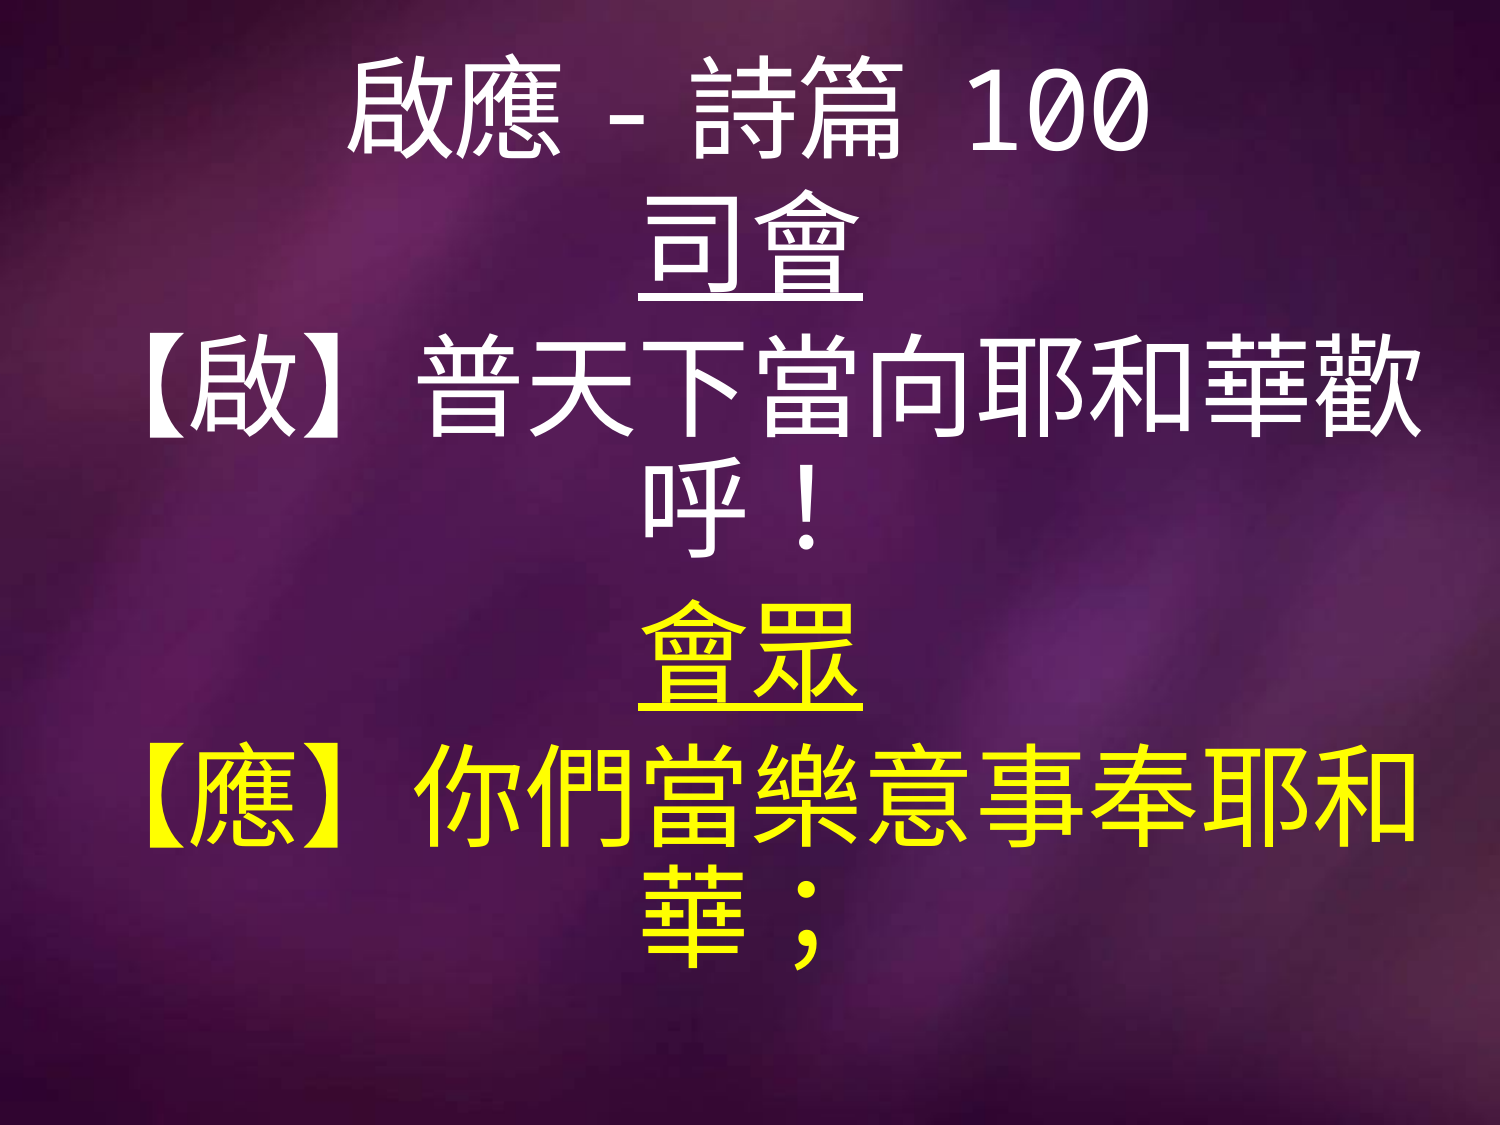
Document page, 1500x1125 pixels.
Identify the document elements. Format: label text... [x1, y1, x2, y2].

picture [0, 0, 1500, 1125]
title 啟應-詩篇 100 [62, 37, 1438, 174]
list 司會 【啟】普天下當向耶和華歡呼！ 會眾 【應】你們當樂意事奉耶和華； [62, 187, 1438, 1006]
